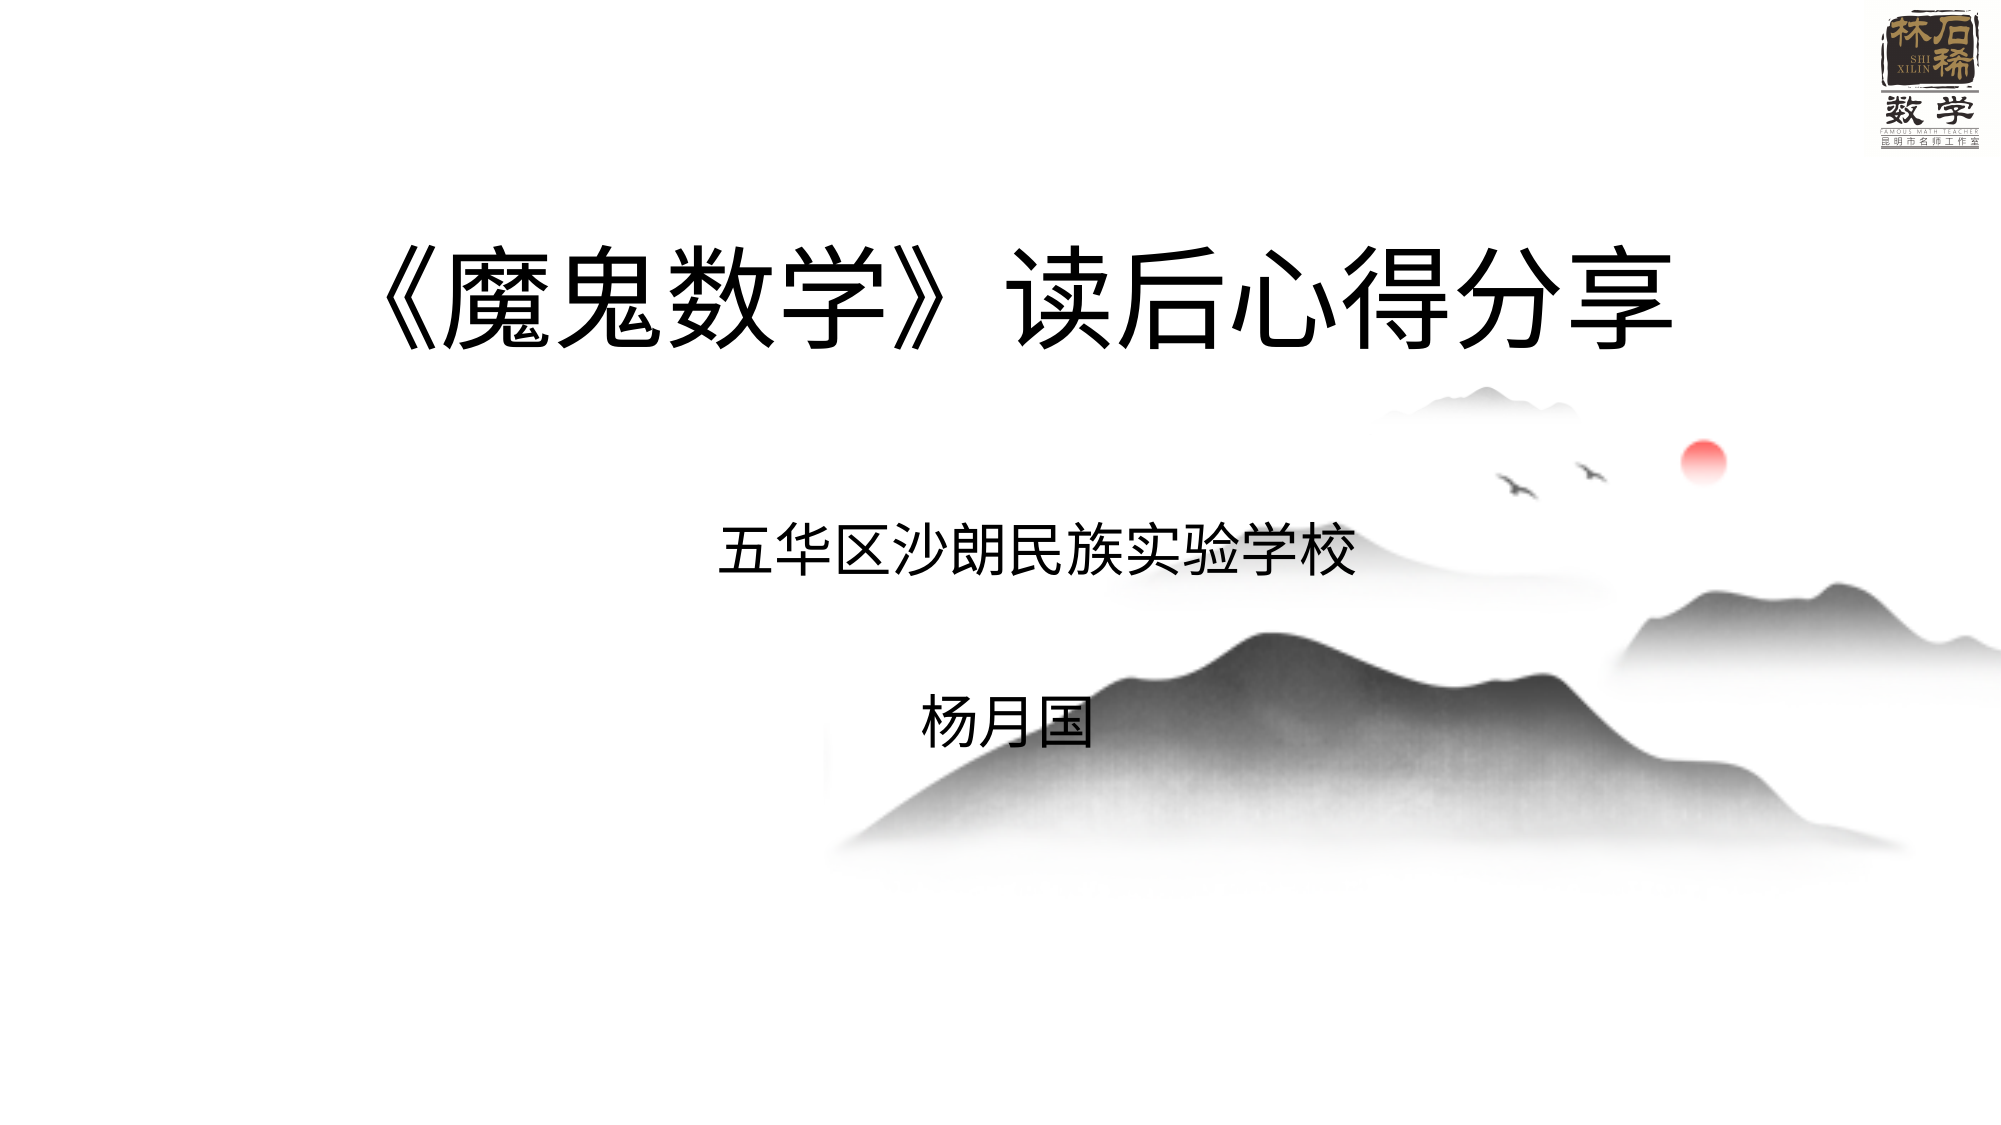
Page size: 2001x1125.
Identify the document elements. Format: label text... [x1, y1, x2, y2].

picture [1864, 0, 2000, 157]
picture [823, 303, 2001, 934]
text_box 五华区沙朗民族实验学校 [701, 505, 823, 590]
text_box 《魔鬼数学》读后心得分享 [312, 220, 1848, 371]
